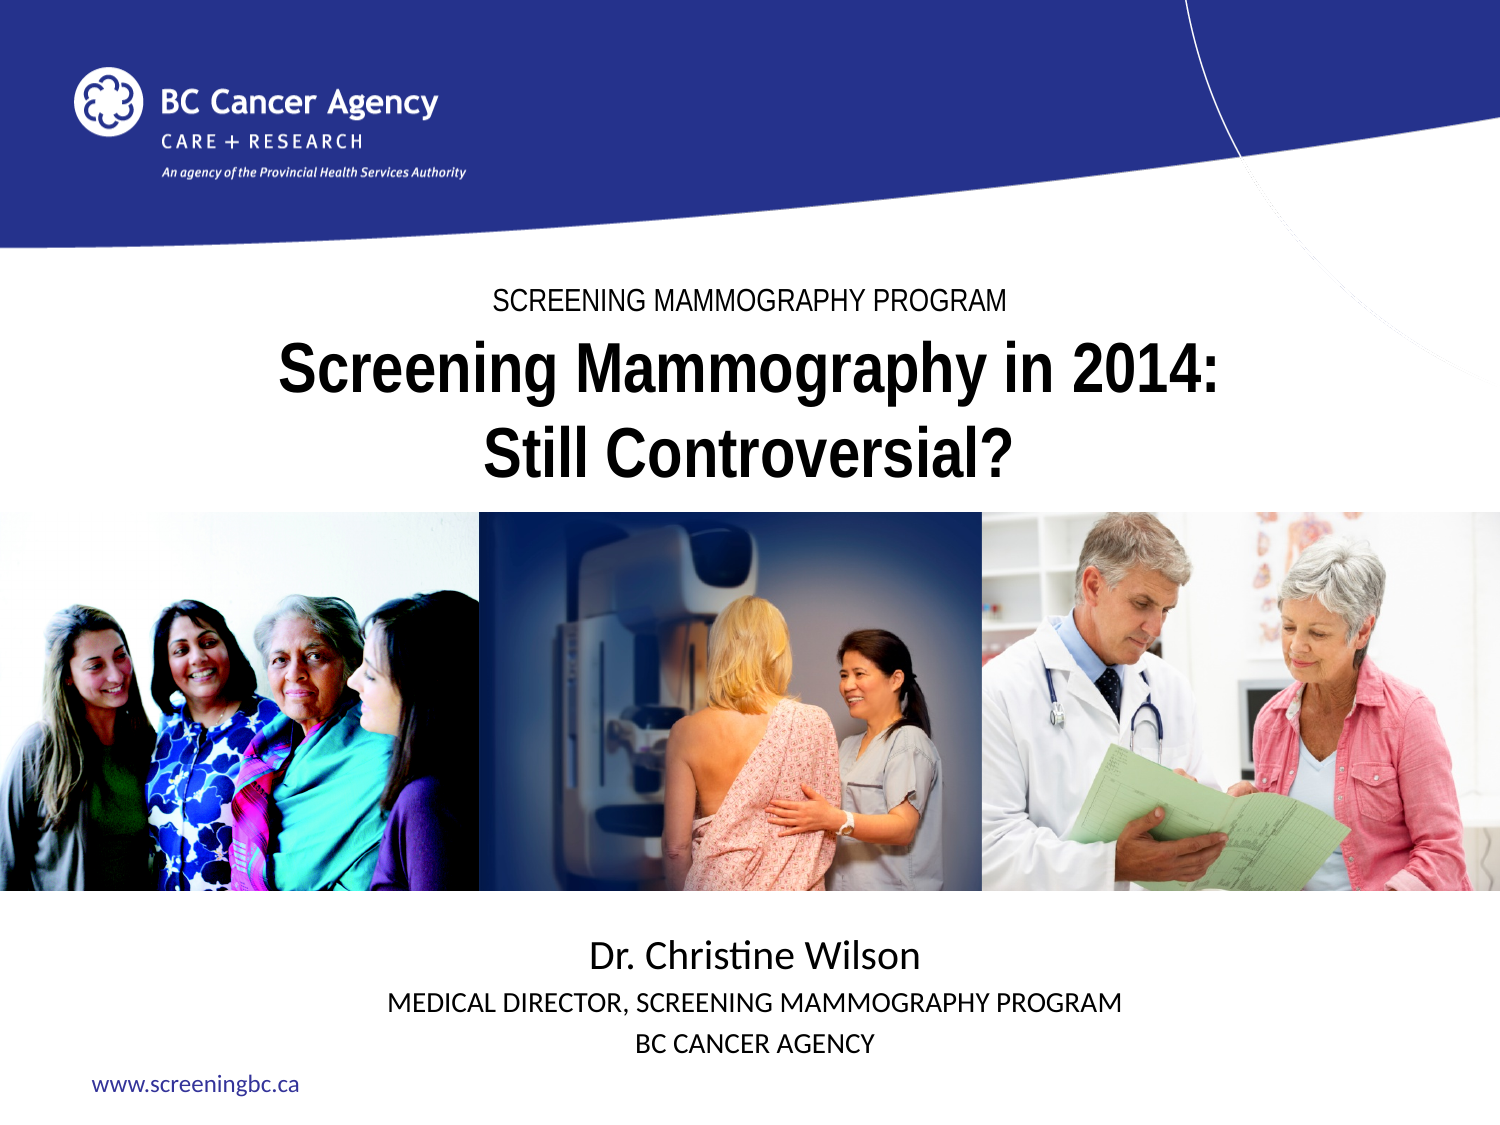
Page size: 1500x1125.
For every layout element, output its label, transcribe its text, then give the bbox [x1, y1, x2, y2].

subtitle Dr. Christine Wilson Medical Director, Screening Mammography Program BC Cancer Agency [229, 919, 1281, 1051]
picture [0, 0, 1500, 388]
picture [0, 512, 1500, 891]
title Screening mammography program Screening Mammography in 2014: Still Controversial? [111, 270, 1388, 501]
